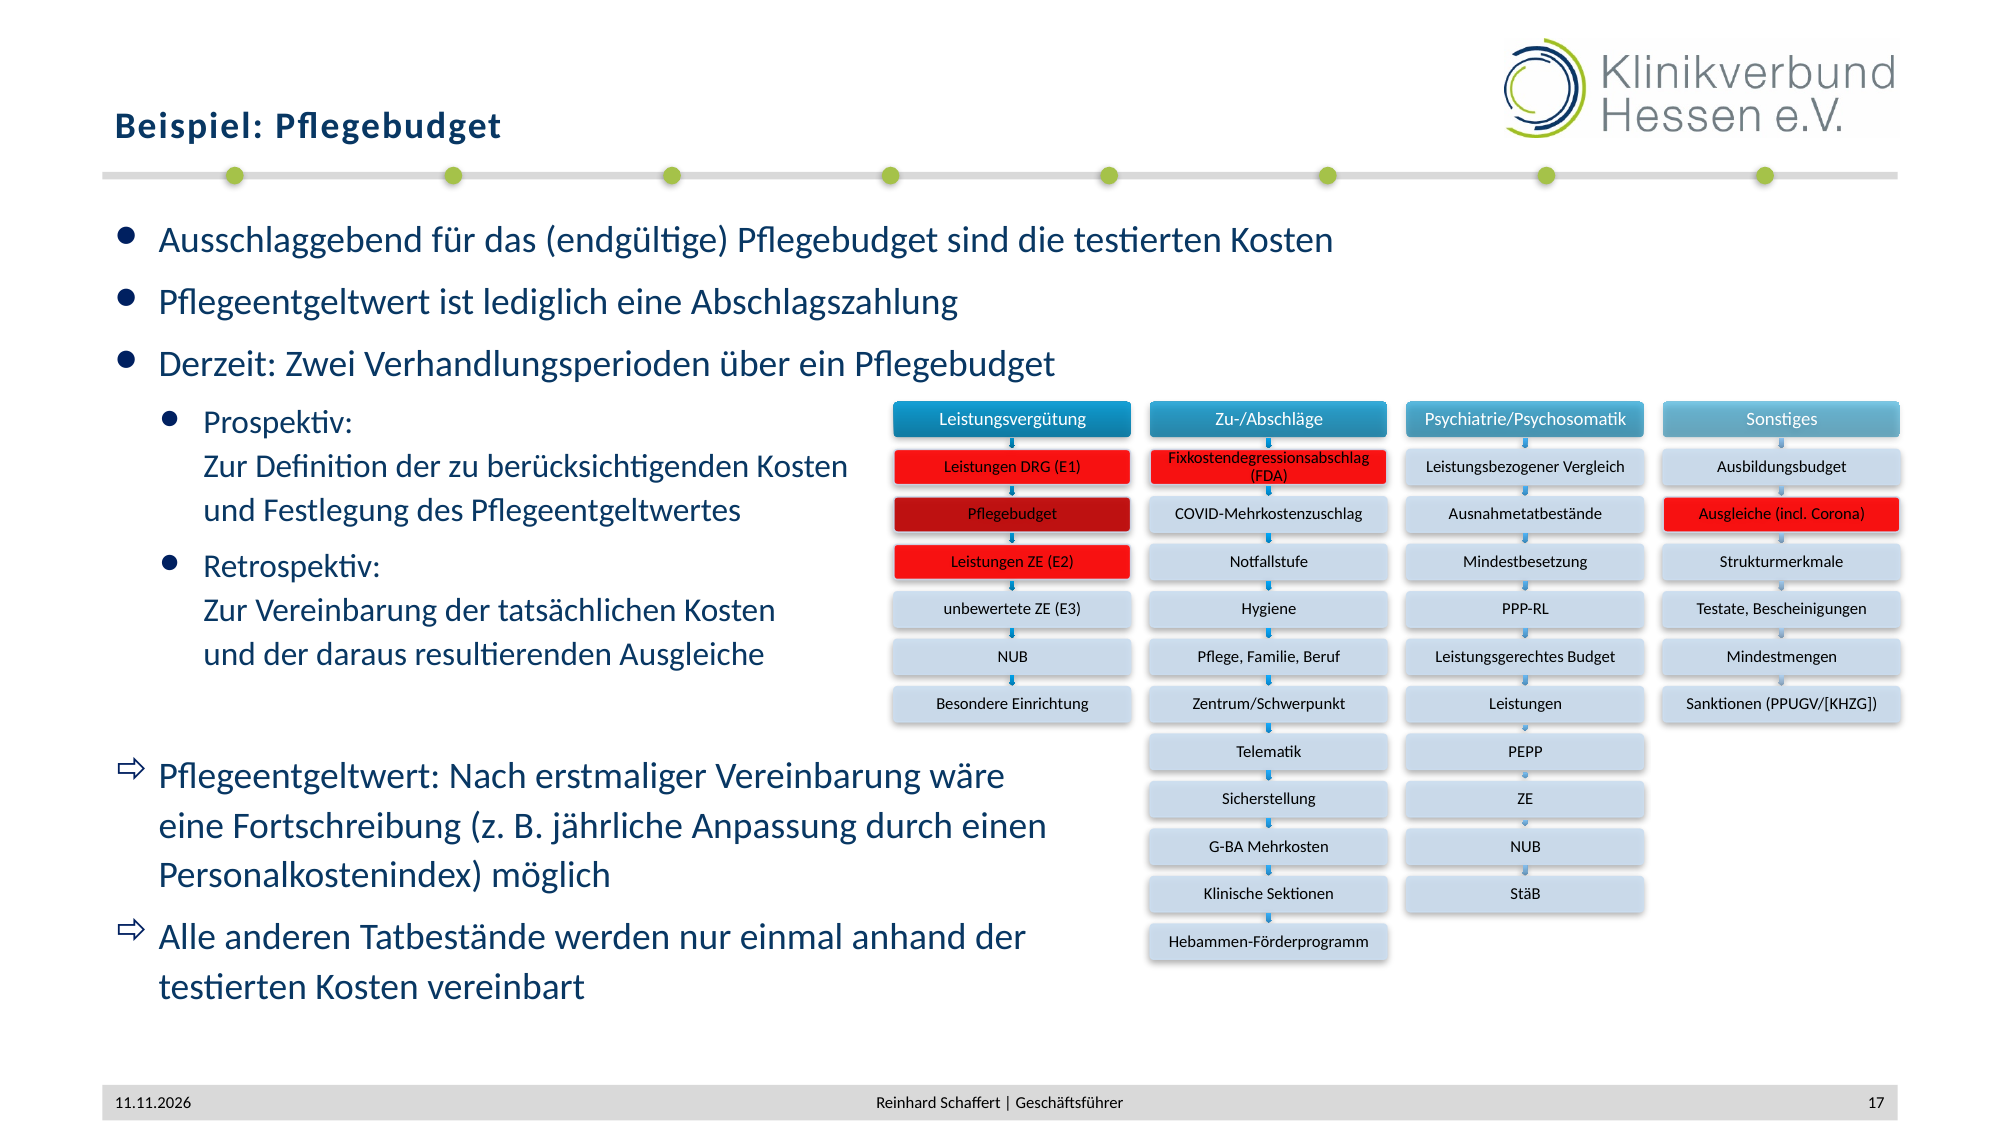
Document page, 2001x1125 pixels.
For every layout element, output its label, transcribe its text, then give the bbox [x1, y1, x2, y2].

list Ausschlaggebend für das (endgültige) Pflegebudget sind die testierten Kosten Pflegeentgeltwert ist lediglich eine Abschlagszahlung Derzeit: Zwei Verhandlungsperioden über ein Pflegebudget Prospektiv: Zur Definition der zu berücksichtigenden Kosten und Festlegung des Pflegeentgeltwertes Retrospektiv: Zur Vereinbarung der tatsächlichen Kosten und der daraus resultierenden Ausgleiche Pflegeentgeltwert: Nach erstmaliger Vereinbarung wäre eine Fortschreibung (z. B. jährliche Anpassung durch einen Personalkostenindex) möglich Alle anderen Tatbestände werden nur einmal anhand der testierten Kosten vereinbart [99, 203, 1900, 1071]
title Beispiel: Pflegebudget [99, 26, 1485, 154]
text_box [893, 396, 1901, 965]
picture [1504, 38, 1900, 138]
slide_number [99, 1085, 567, 1118]
footer Reinhard Schaffert | Geschäftsführer [683, 1085, 1317, 1118]
slide_number 17 [1433, 1085, 1900, 1118]
